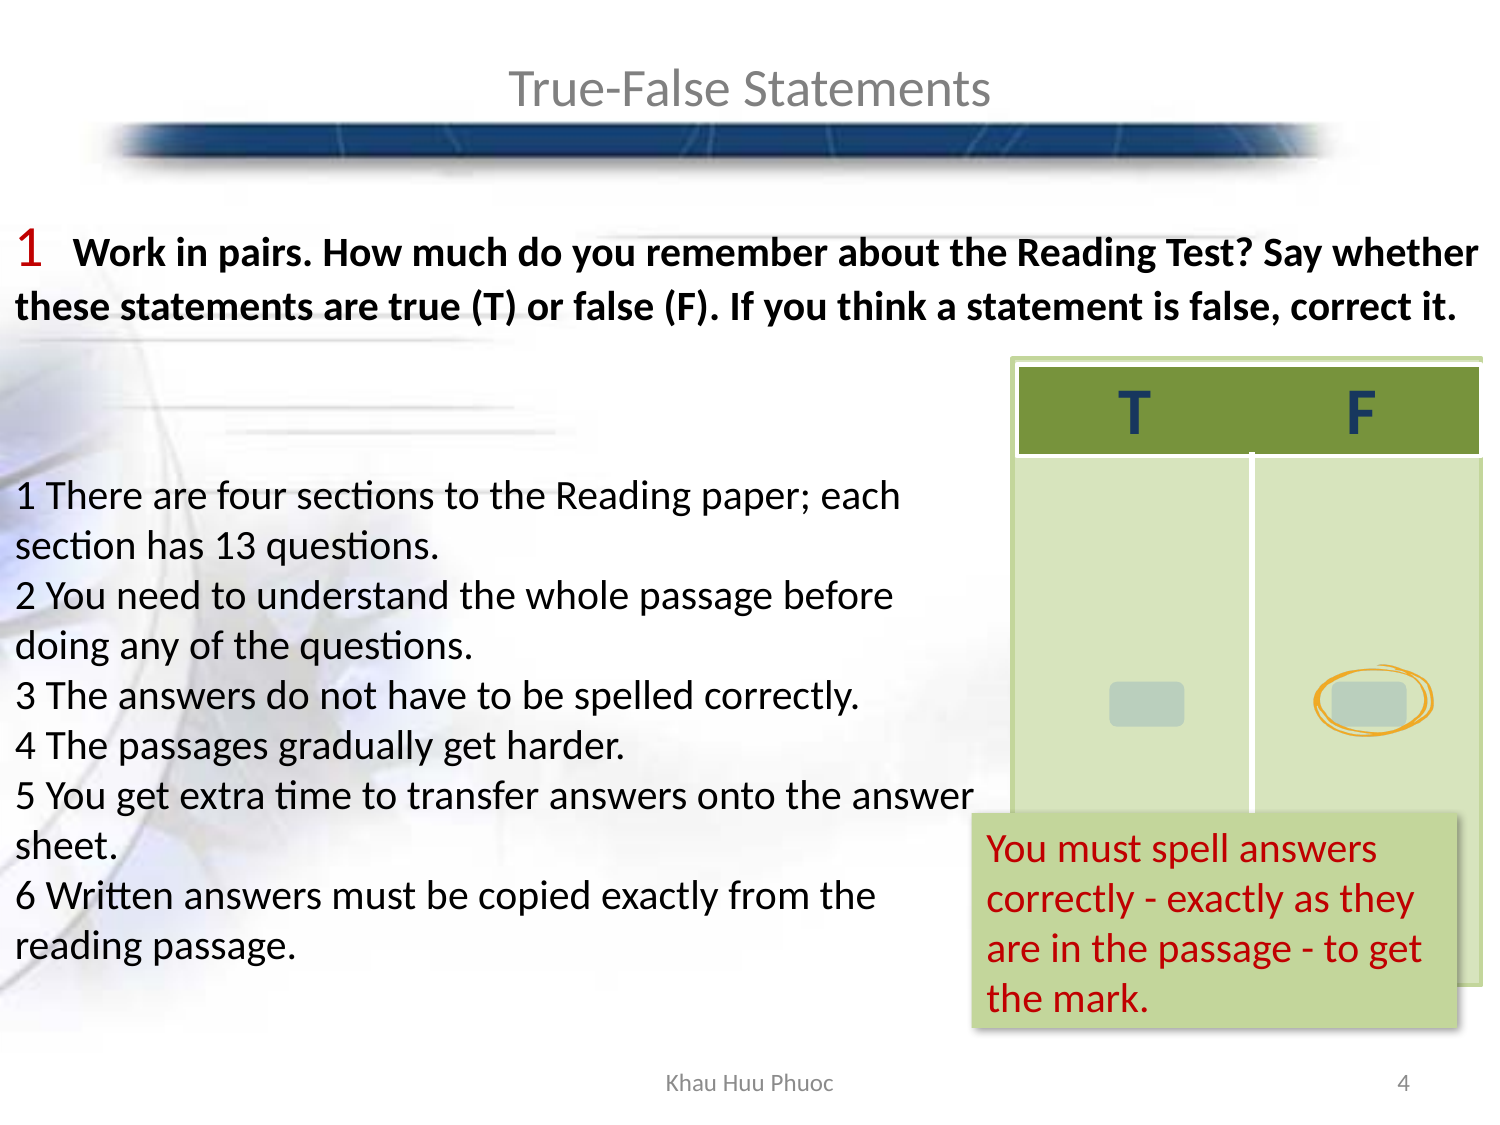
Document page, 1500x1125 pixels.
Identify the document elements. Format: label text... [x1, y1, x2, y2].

picture [0, 336, 1500, 1125]
picture [0, 0, 1500, 200]
text_box [1015, 362, 1249, 458]
text_box 1 There are four sections to the Reading paper; each section has 13 questions. 2 You need to understand the whole passage before doing any of the questions. 3 The answers do not have to be spelled correctly. 4 The passages gradually get harder. 5 You get extra time to transfer answers onto the answer sheet. 6 Written answers must be copied exactly from the reading passage. [0, 460, 1005, 976]
slide_number 4 [1074, 1051, 1425, 1111]
text_box [1010, 356, 1483, 662]
text_box 1 Work in pairs. How much do you remember about the Reading Test? Say whether these statements are true (T) or false (F). If you think a statement is false, correct it. [0, 200, 1500, 336]
title True-False Statements [75, 45, 1425, 125]
text_box [1255, 362, 1483, 458]
text_box [1256, 458, 1483, 987]
footer Khau Huu Phuoc [512, 1051, 988, 1111]
text_box T F [1104, 360, 1409, 456]
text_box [971, 664, 1458, 1031]
